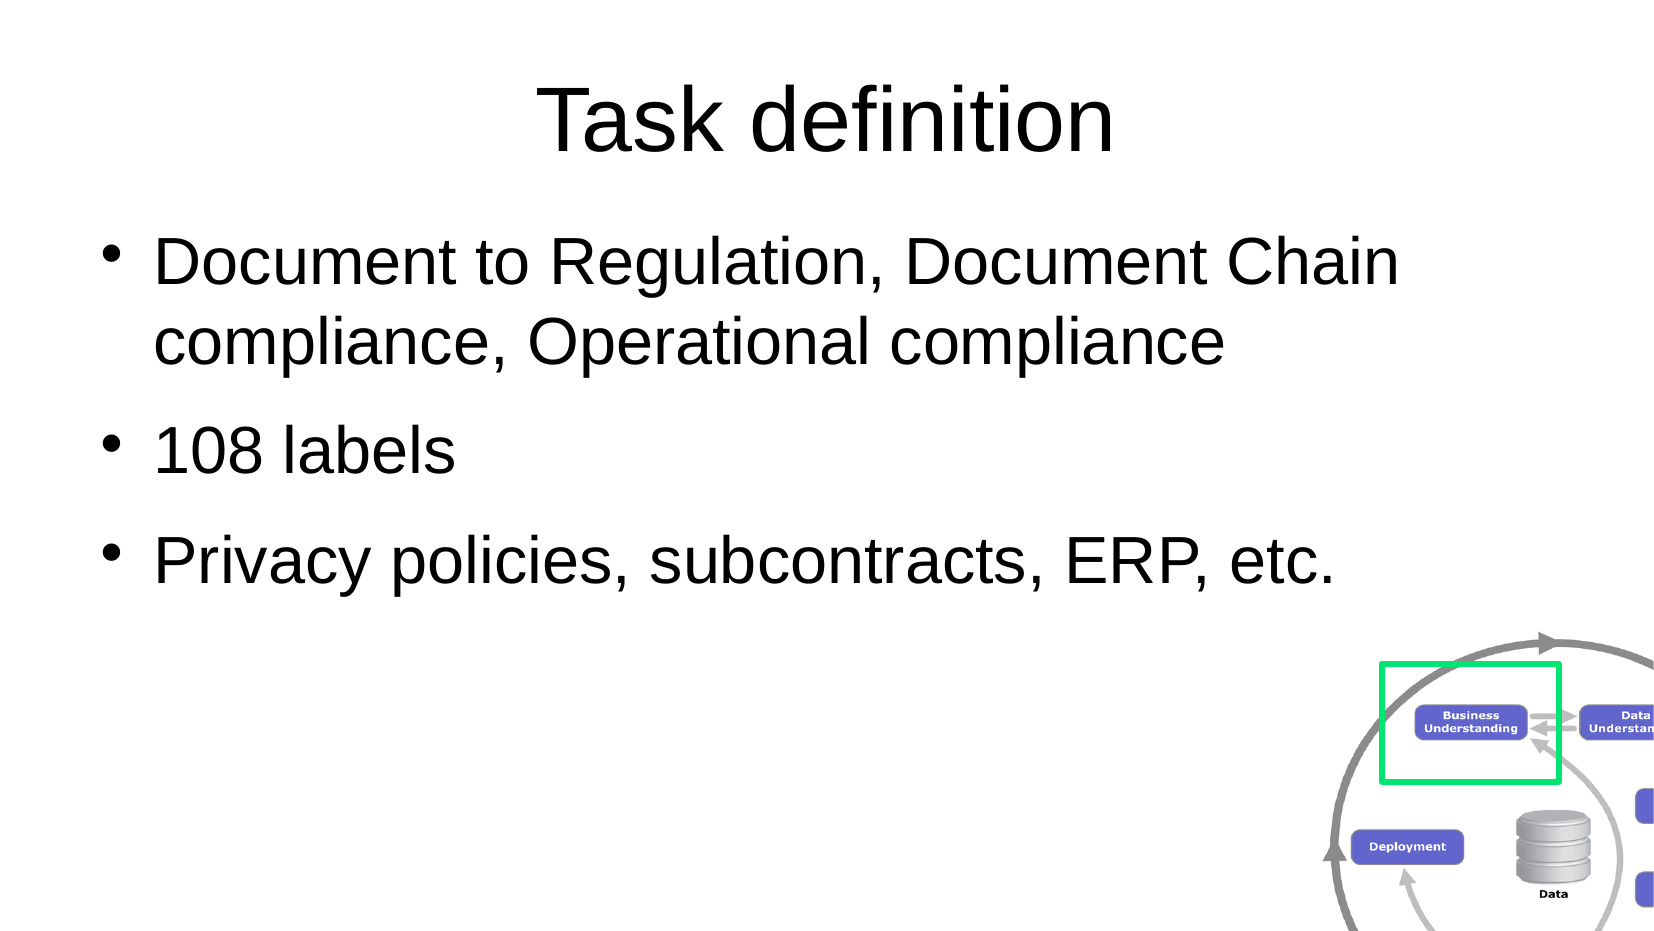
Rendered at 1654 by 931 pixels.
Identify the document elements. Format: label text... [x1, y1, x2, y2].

picture [1322, 631, 1654, 931]
text_box Task definition [82, 37, 1571, 193]
text_box Document to Regulation, Document Chain compliance, Operational compliance 108 labels Privacy policies, subcontracts, ERP, etc. [82, 217, 1571, 757]
